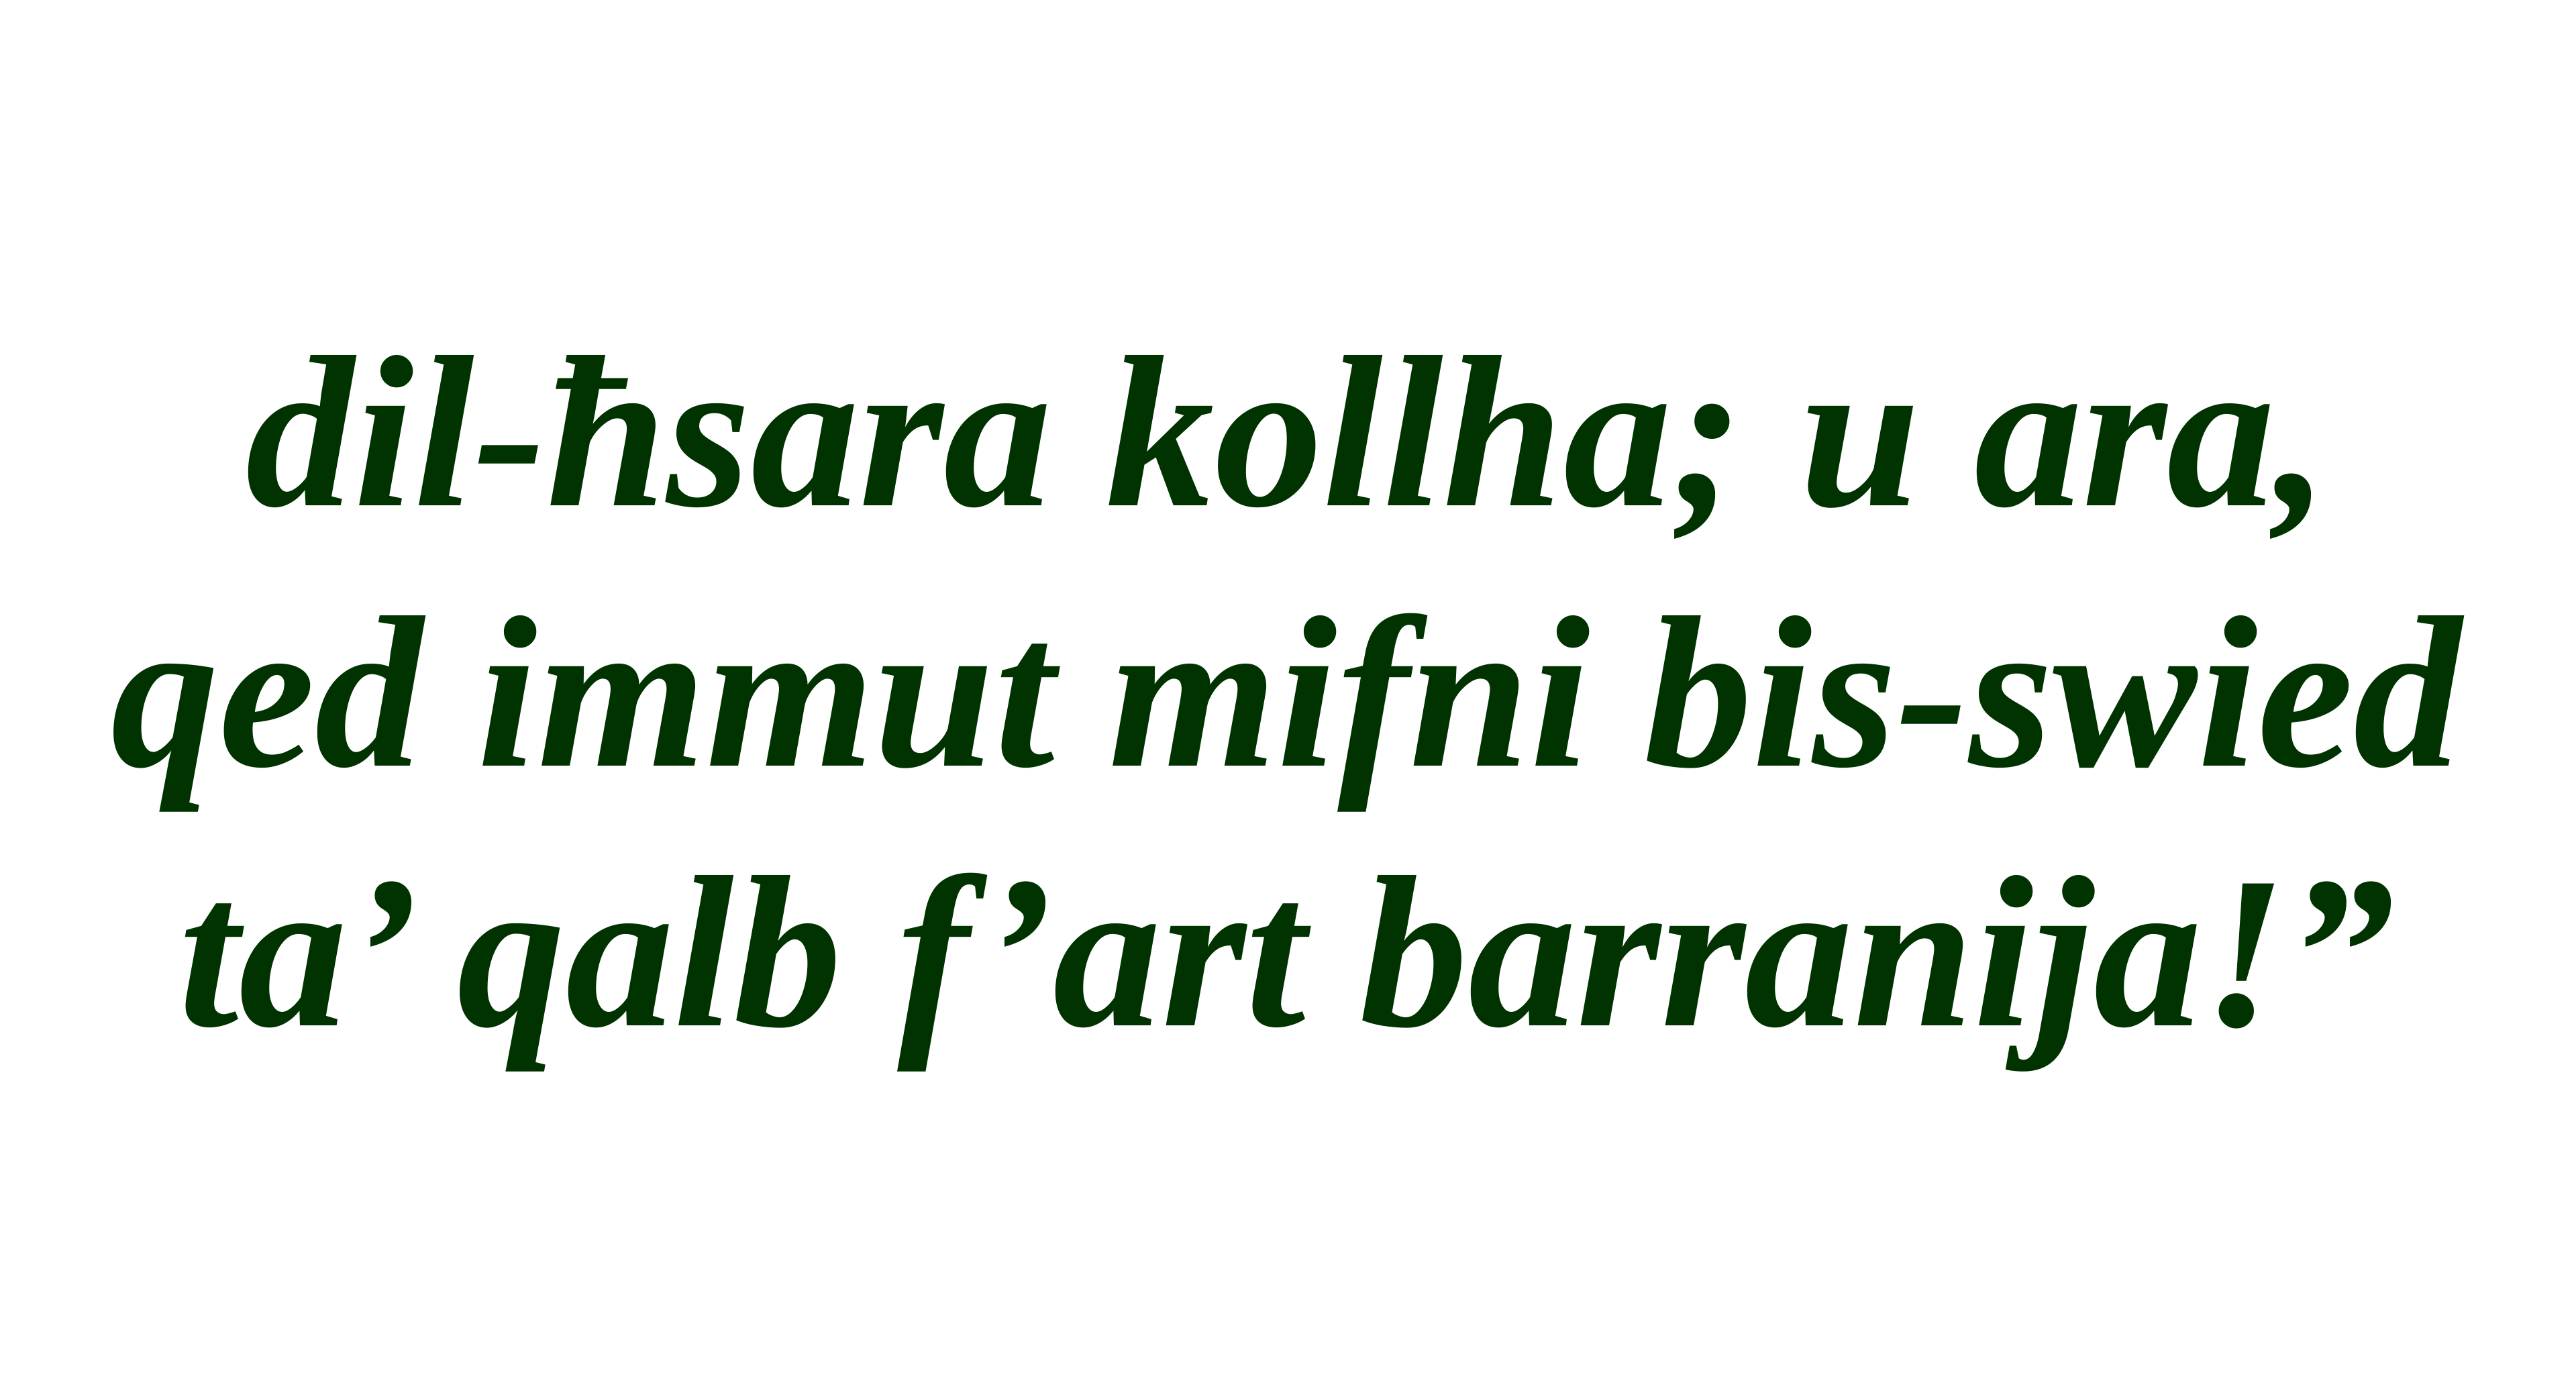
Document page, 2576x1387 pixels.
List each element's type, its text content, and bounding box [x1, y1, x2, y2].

text_box dil-ħsara kollha; u ara, qed immut mifni bis-swied ta’ qalb f’art barranija!” [0, 289, 2576, 1098]
